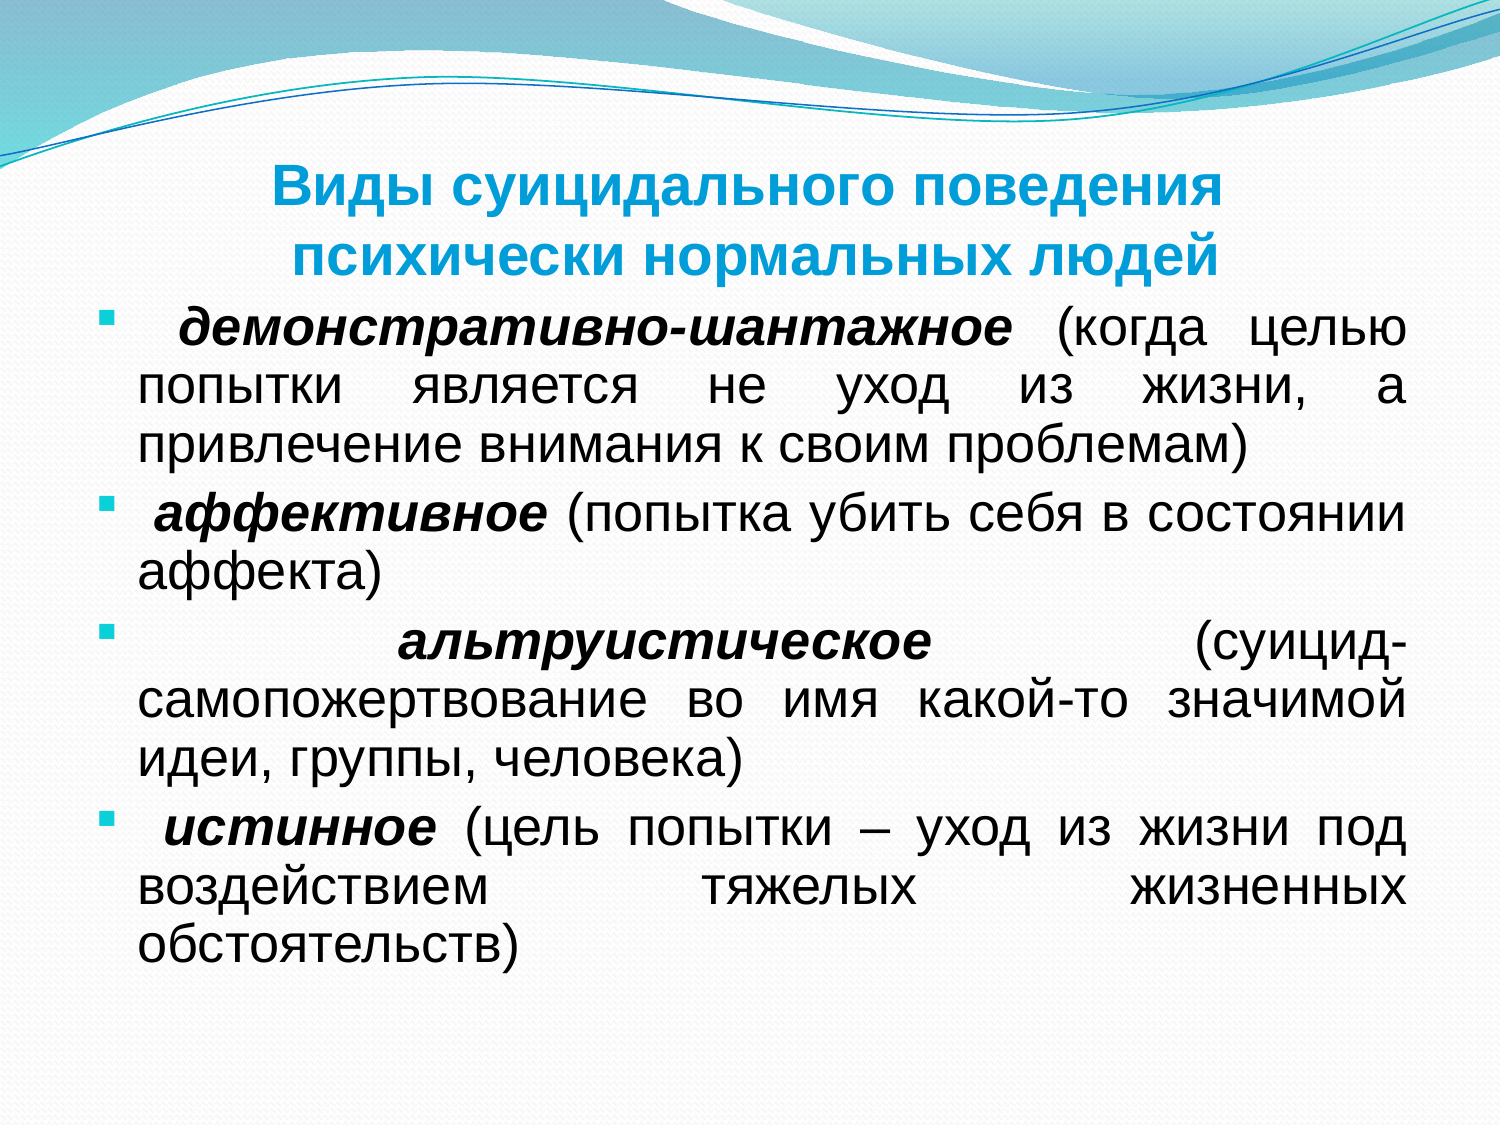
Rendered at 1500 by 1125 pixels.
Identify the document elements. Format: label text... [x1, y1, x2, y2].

title Виды суицидального поведения психически нормальных людей [50, 99, 1463, 288]
list демонстративно-шантажное (когда целью попытки является не уход из жизни, а привлечение внимания к своим проблемам) аффективное (попытка убить себя в состоянии аффекта) альтруистическое (суицид-самопожертвование во имя какой-то значимой идеи, группы, человека) истинное (цель попытки – уход из жизни под воздействием тяжелых жизненных обстоятельств) [62, 290, 1424, 1000]
